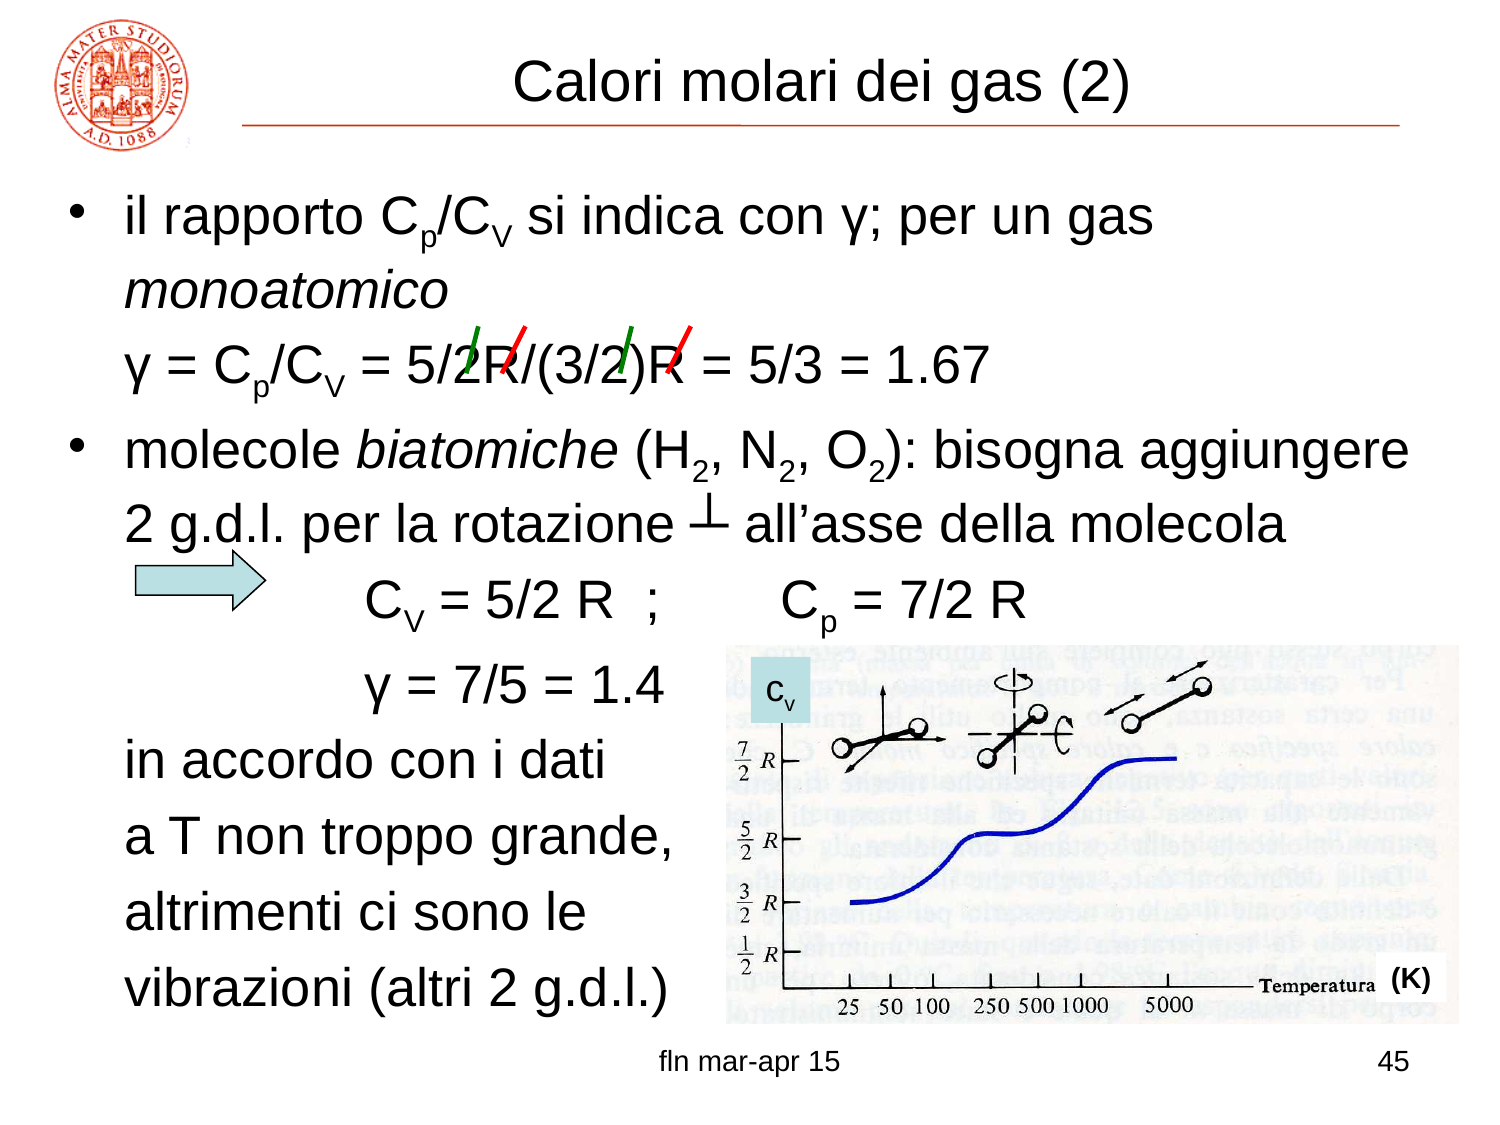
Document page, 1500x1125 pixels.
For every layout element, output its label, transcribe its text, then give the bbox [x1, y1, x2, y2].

footer fln mar-apr 15 [512, 1034, 988, 1103]
title Calori molari dei gas (2) [230, 31, 1415, 126]
text_box [135, 550, 266, 610]
picture [726, 645, 1460, 1024]
picture [53, 18, 190, 168]
list il rapporto Cp/CV si indica con γ; per un gas monoatomico γ = Cp/CV = 5/2R/(3/2)R = 5/3 = 1.67 molecole biatomiche (H2, N2, O2): bisogna aggiungere 2 g.d.l. per la rotazione ┴ all’asse della molecola CV = 5/2 R ; Cp = 7/2 R γ = 7/5 = 1.4 in accordo con i dati a T non troppo grande, altrimenti ci sono le vibrazioni (altri 2 g.d.l.) [53, 172, 1447, 1024]
slide_number 45 [1074, 1034, 1425, 1103]
